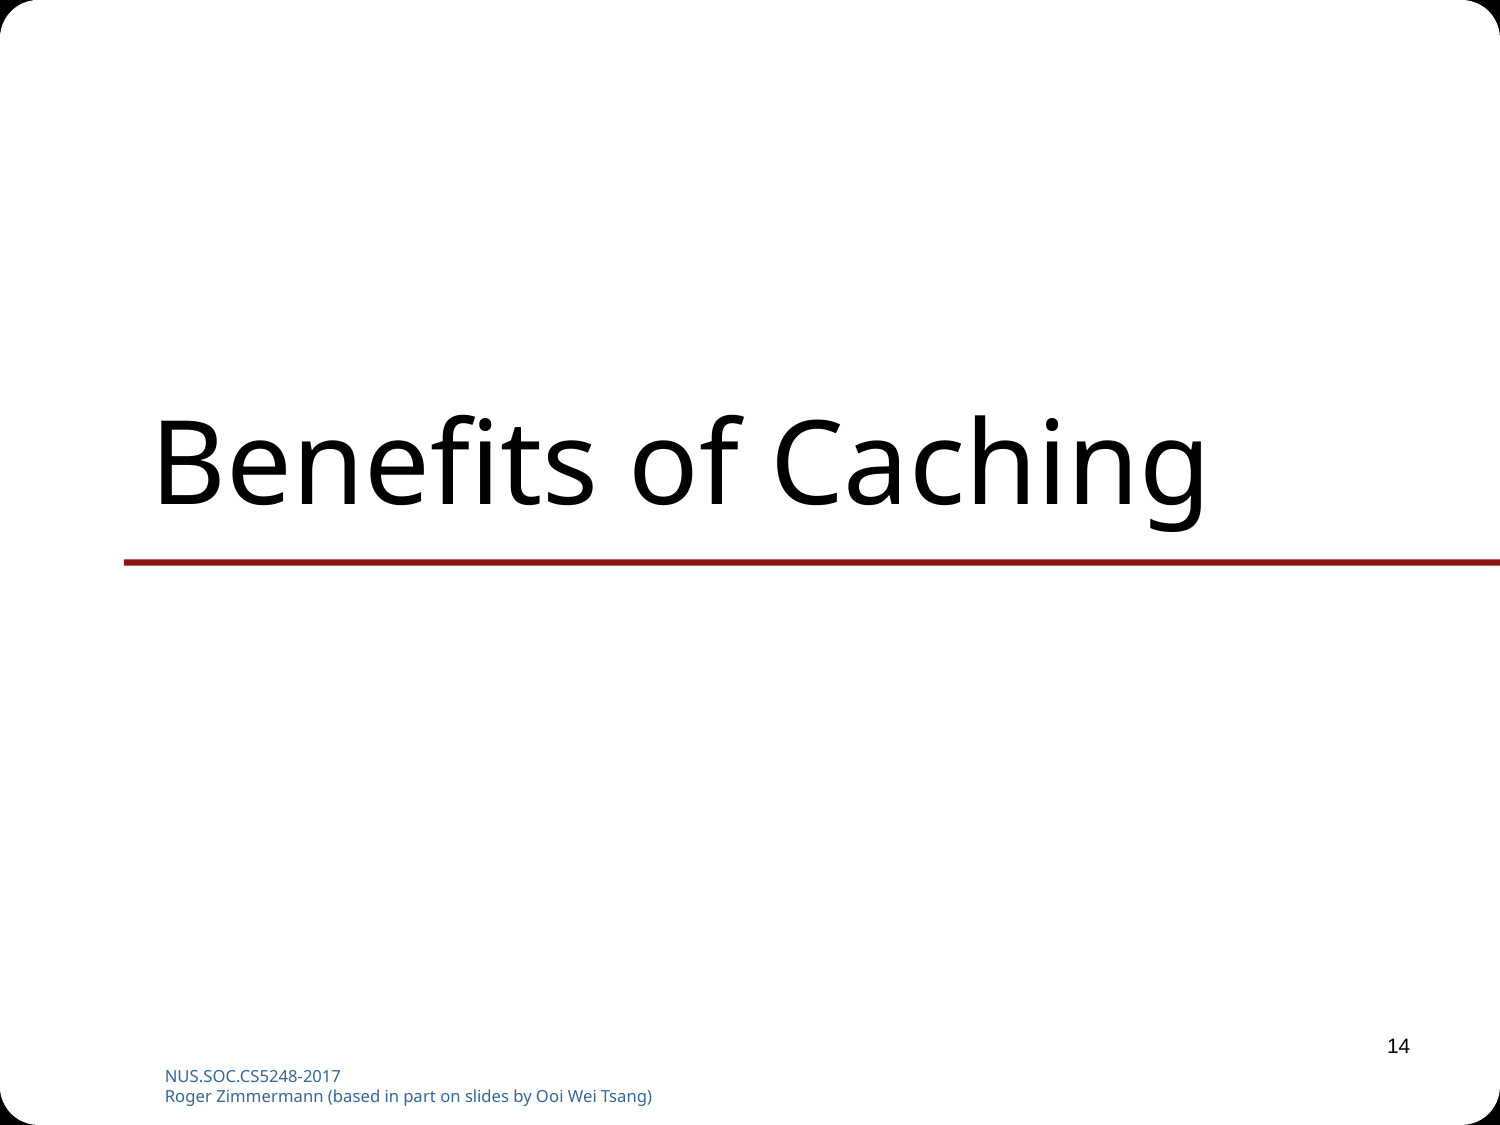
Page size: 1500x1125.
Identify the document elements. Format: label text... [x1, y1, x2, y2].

title Benefits of Caching [135, 172, 1426, 536]
slide_number 14 [1112, 1024, 1426, 1101]
